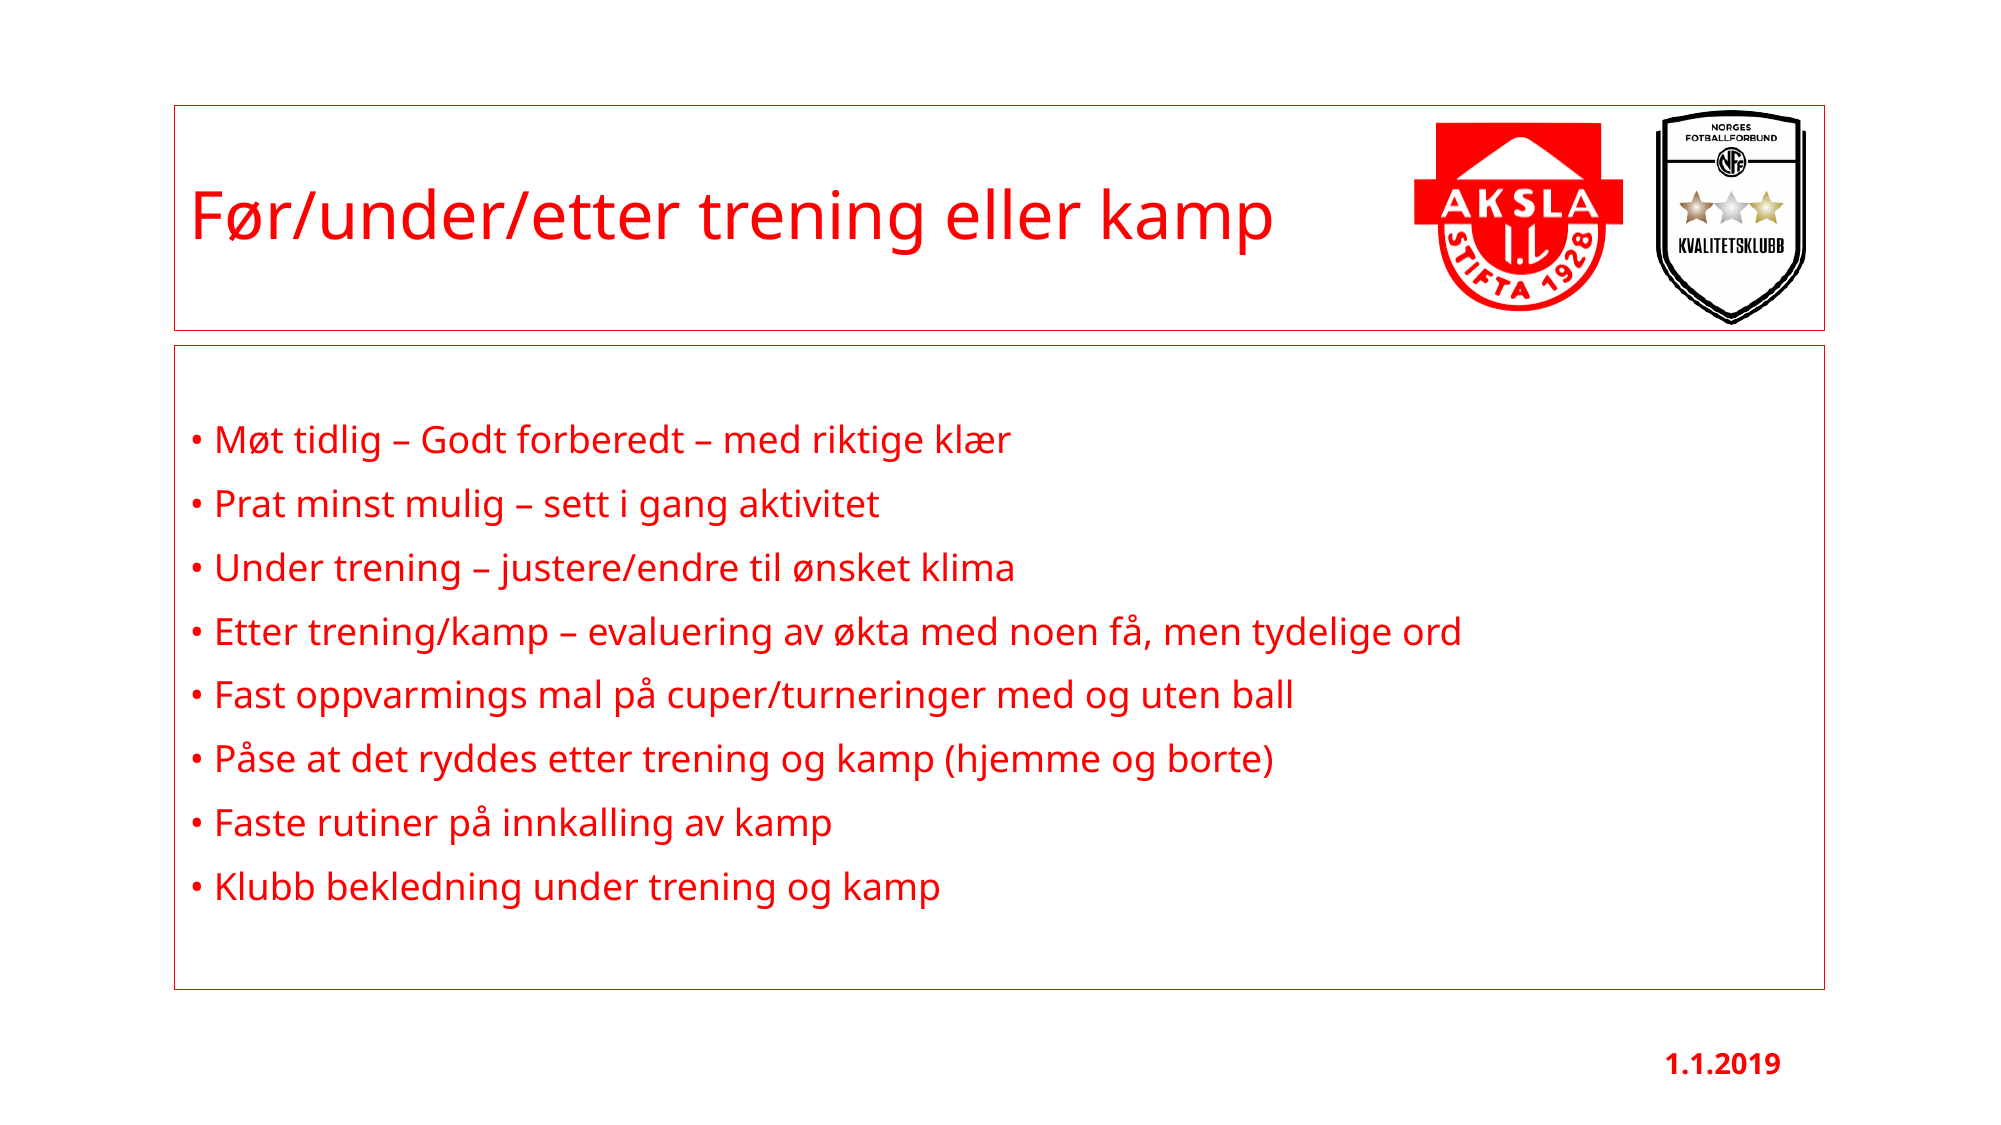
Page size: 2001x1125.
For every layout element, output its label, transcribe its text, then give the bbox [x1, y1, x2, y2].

picture [1656, 110, 1806, 325]
picture [1401, 110, 1637, 325]
list • Møt tidlig – Godt forberedt – med riktige klær • Prat minst mulig – sett i gang aktivitet • Under trening – justere/endre til ønsket klima • Etter trening/kamp – evaluering av økta med noen få, men tydelige ord • Fast oppvarmings mal på cuper/turneringer med og uten ball • Påse at det ryddes etter trening og kamp (hjemme og borte) • Faste rutiner på innkalling av kamp • Klubb bekledning under trening og kamp [174, 345, 1825, 990]
text_box 1.1.2019 [1649, 1038, 1797, 1088]
title Før/under/etter trening eller kamp [174, 105, 1825, 331]
slide_number 30 [1717, 1034, 1958, 1080]
